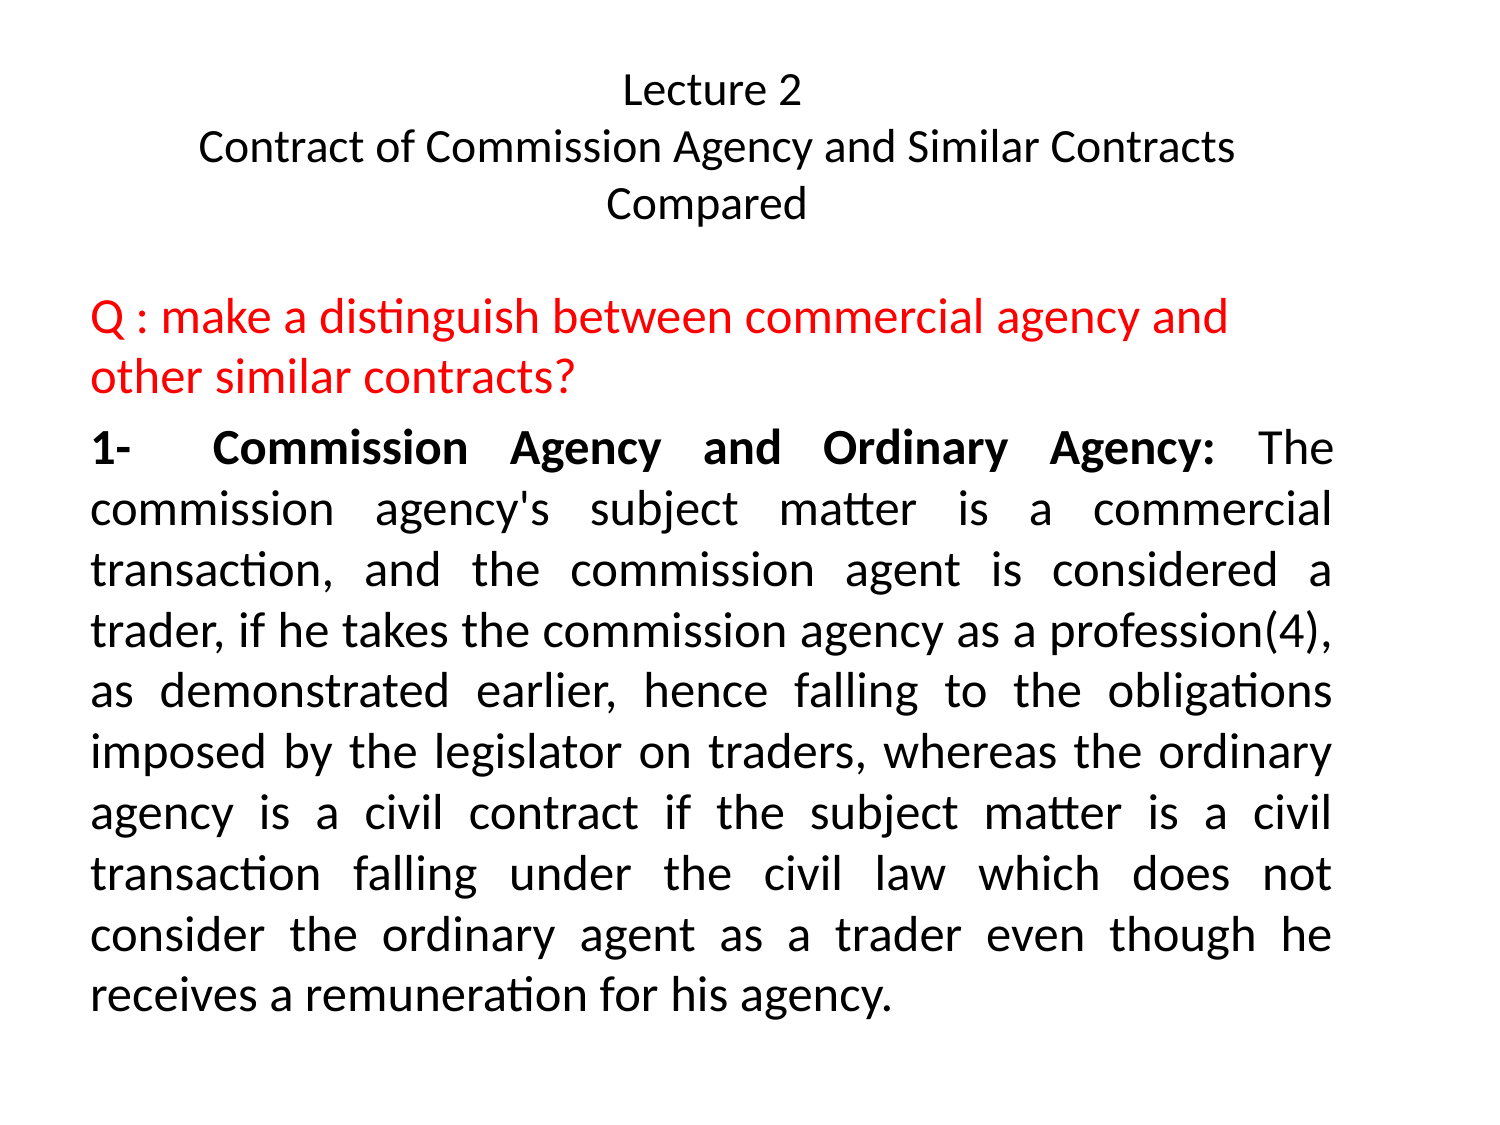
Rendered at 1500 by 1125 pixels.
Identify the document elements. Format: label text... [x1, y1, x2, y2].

subtitle Q : make a distinguish between commercial agency and other similar contracts? 1- Commission Agency and Ordinary Agency: The commission agency's subject matter is a commercial transaction, and the commission agent is considered a trader, if he takes the commission agency as a profession(4), as demonstrated earlier, hence falling to the obligations imposed by the legislator on traders, whereas the ordinary agency is a civil contract if the subject matter is a civil transaction falling under the civil law which does not consider the ordinary agent as a trader even though he receives a remuneration for his agency. [75, 275, 1350, 1038]
title Lecture 2 Contract of Commission Agency and Similar Contracts Compared [75, 50, 1350, 238]
